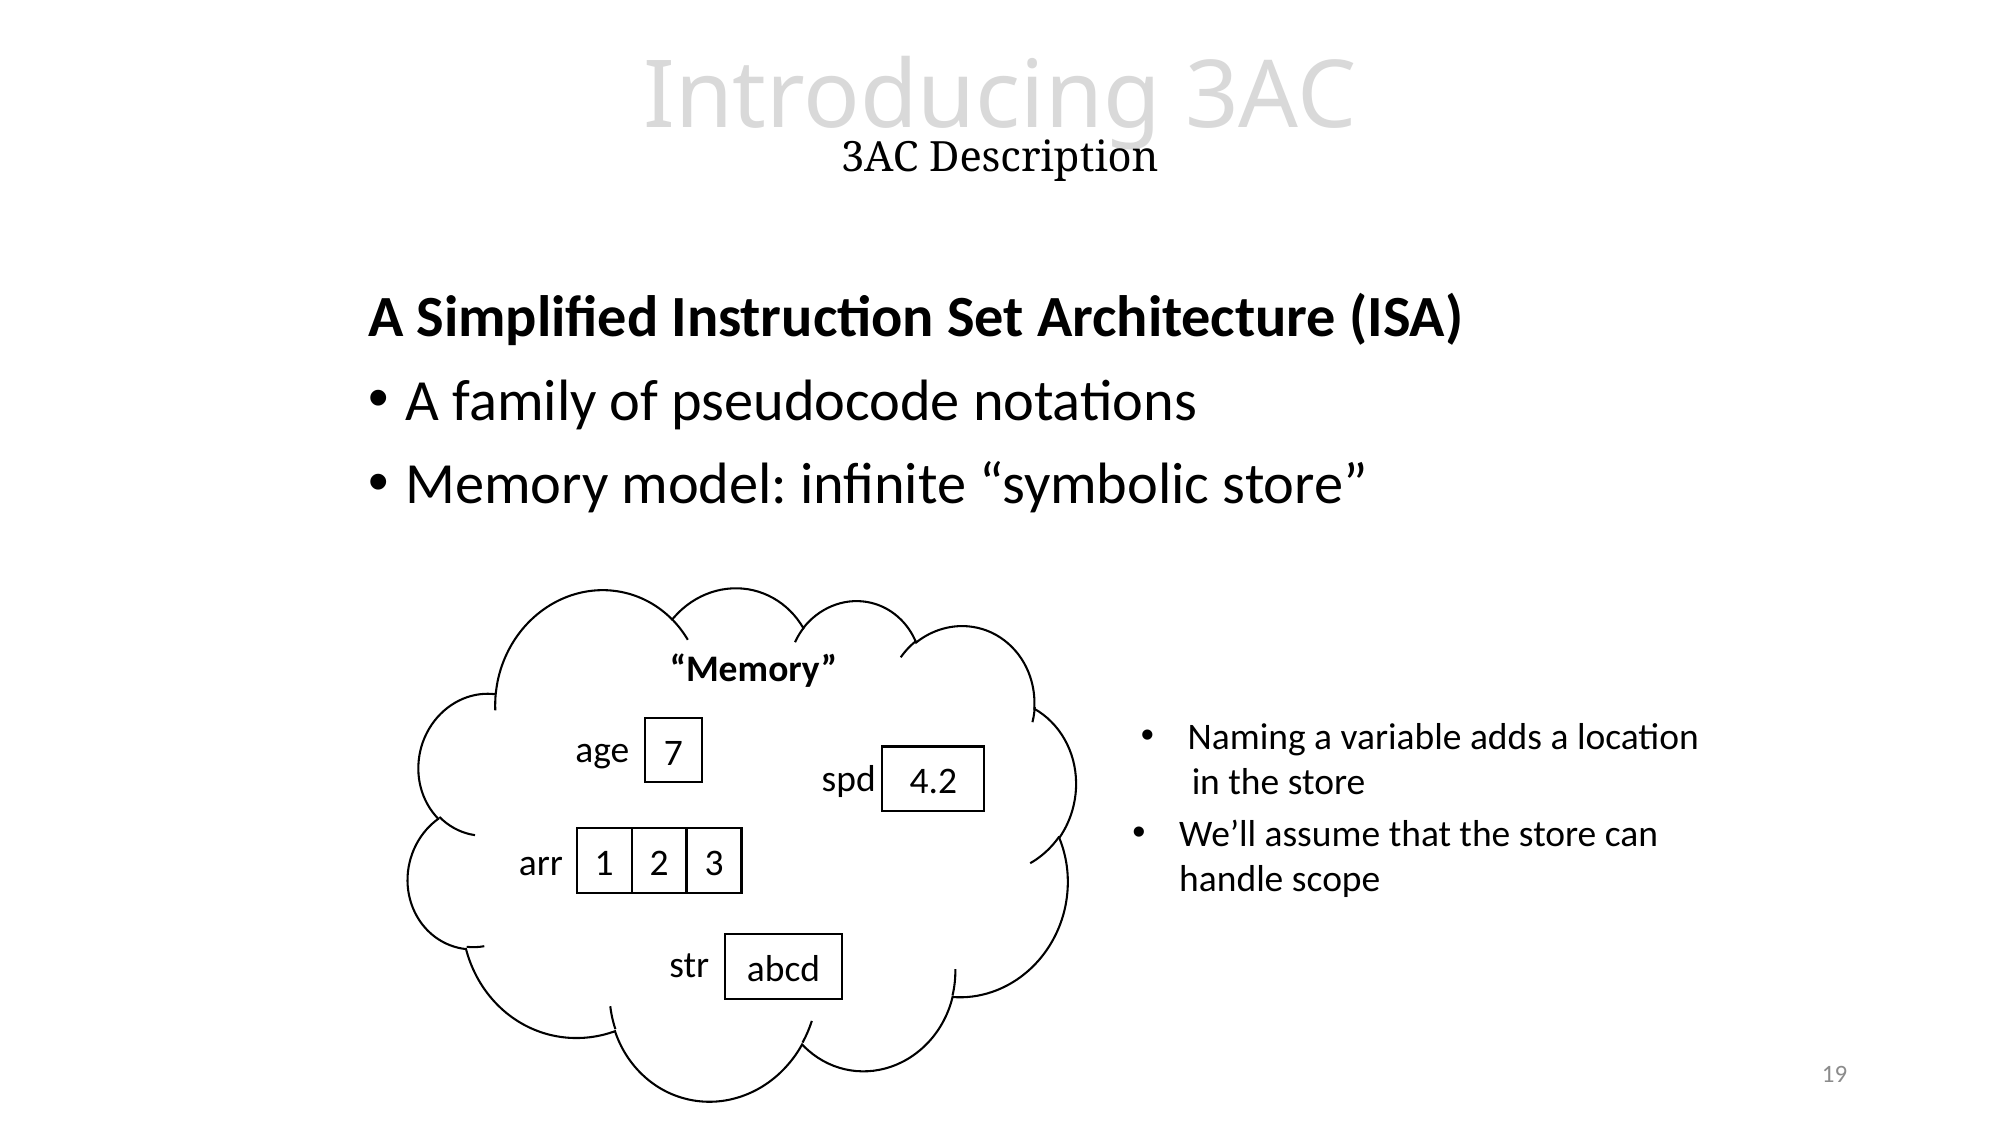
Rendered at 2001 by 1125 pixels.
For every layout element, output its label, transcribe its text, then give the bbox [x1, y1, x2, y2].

slide_number 19 [1412, 1042, 1863, 1103]
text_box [408, 577, 1072, 1103]
text_box Naming a variable adds a location in the store [1126, 704, 1723, 810]
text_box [560, 717, 703, 783]
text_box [806, 746, 985, 812]
text_box We’ll assume that the store can handle scope [1117, 801, 1712, 906]
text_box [654, 933, 842, 999]
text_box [503, 828, 742, 893]
list A Simplified Instruction Set Architecture (ISA) A family of pseudocode notations Memory model: infinite “symbolic store” [353, 278, 1647, 993]
title Introducing 3AC 3AC Description [353, 13, 1647, 231]
